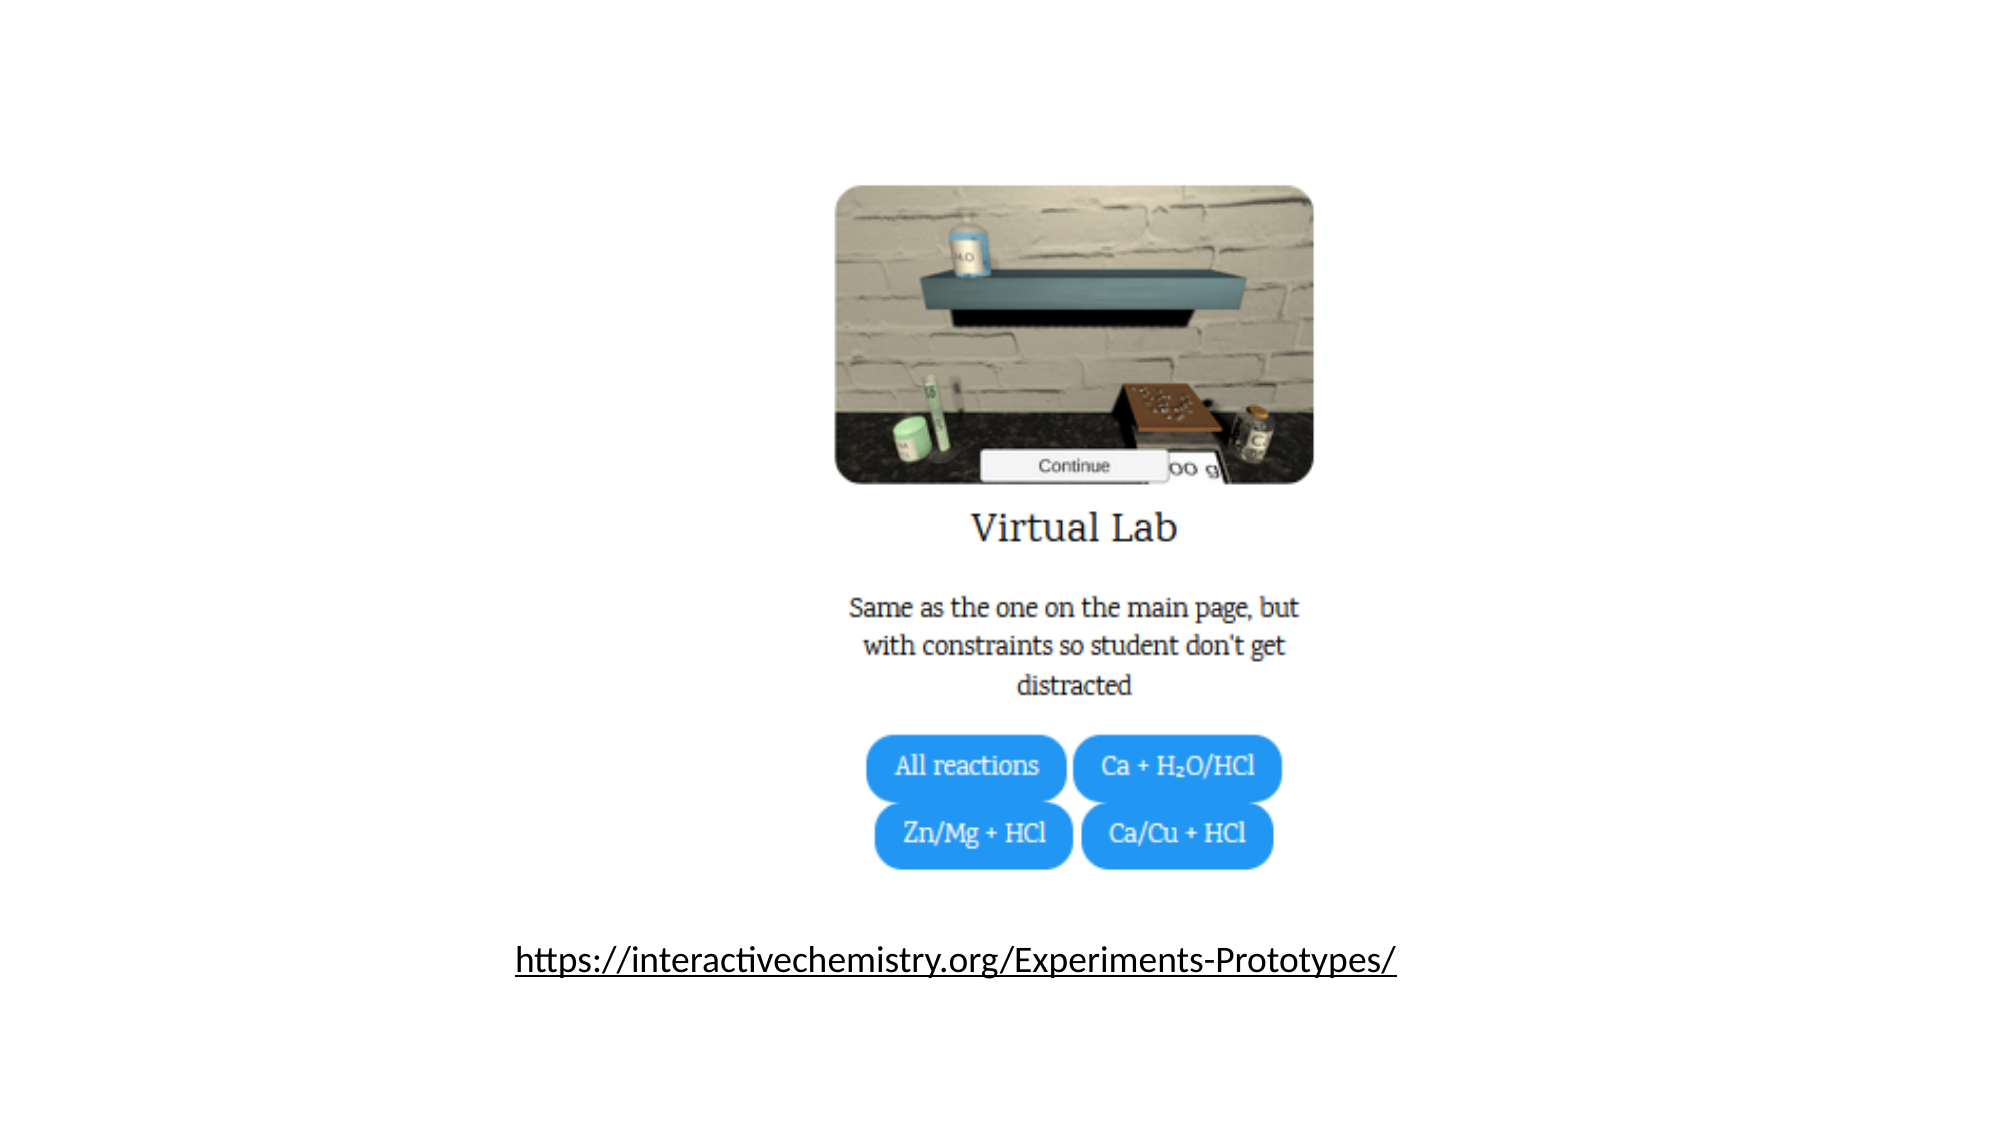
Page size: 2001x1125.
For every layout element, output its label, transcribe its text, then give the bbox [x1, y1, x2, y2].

text_box https://interactivechemistry.org/Experiments-Prototypes/ [500, 927, 1500, 988]
picture [810, 166, 1331, 887]
